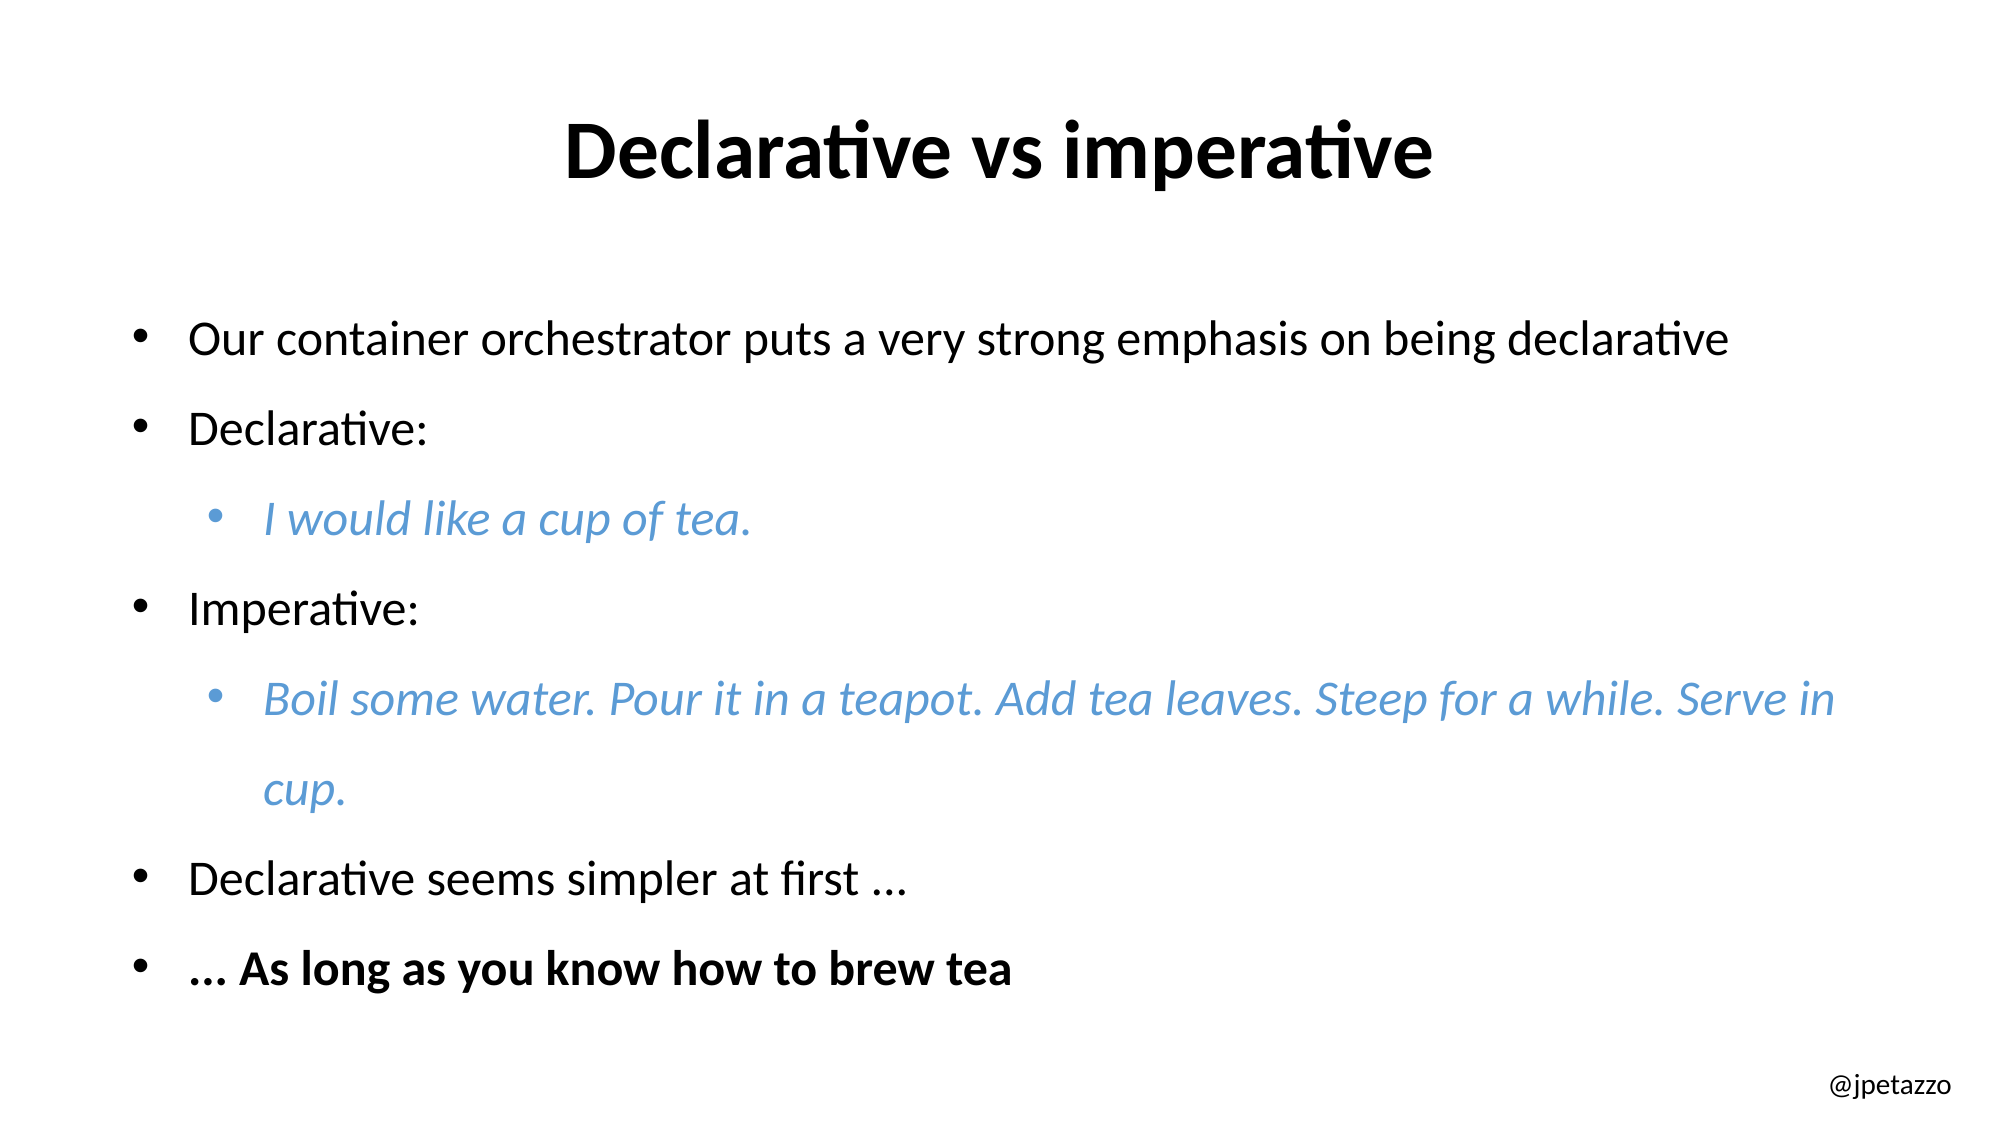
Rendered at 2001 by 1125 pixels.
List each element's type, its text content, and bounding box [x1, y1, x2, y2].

text_box @jpetazzo [1812, 1064, 1981, 1101]
text_box Declarative vs imperative [549, 87, 1450, 203]
text_box Our container orchestrator puts a very strong emphasis on being declarative Declarative: I would like a cup of tea. Imperative: Boil some water. Pour it in a teapot. Add tea leaves. Steep for a while. Serve in cup. Declarative seems simpler at first ... ... As long as you know how to brew tea [117, 268, 1883, 1003]
